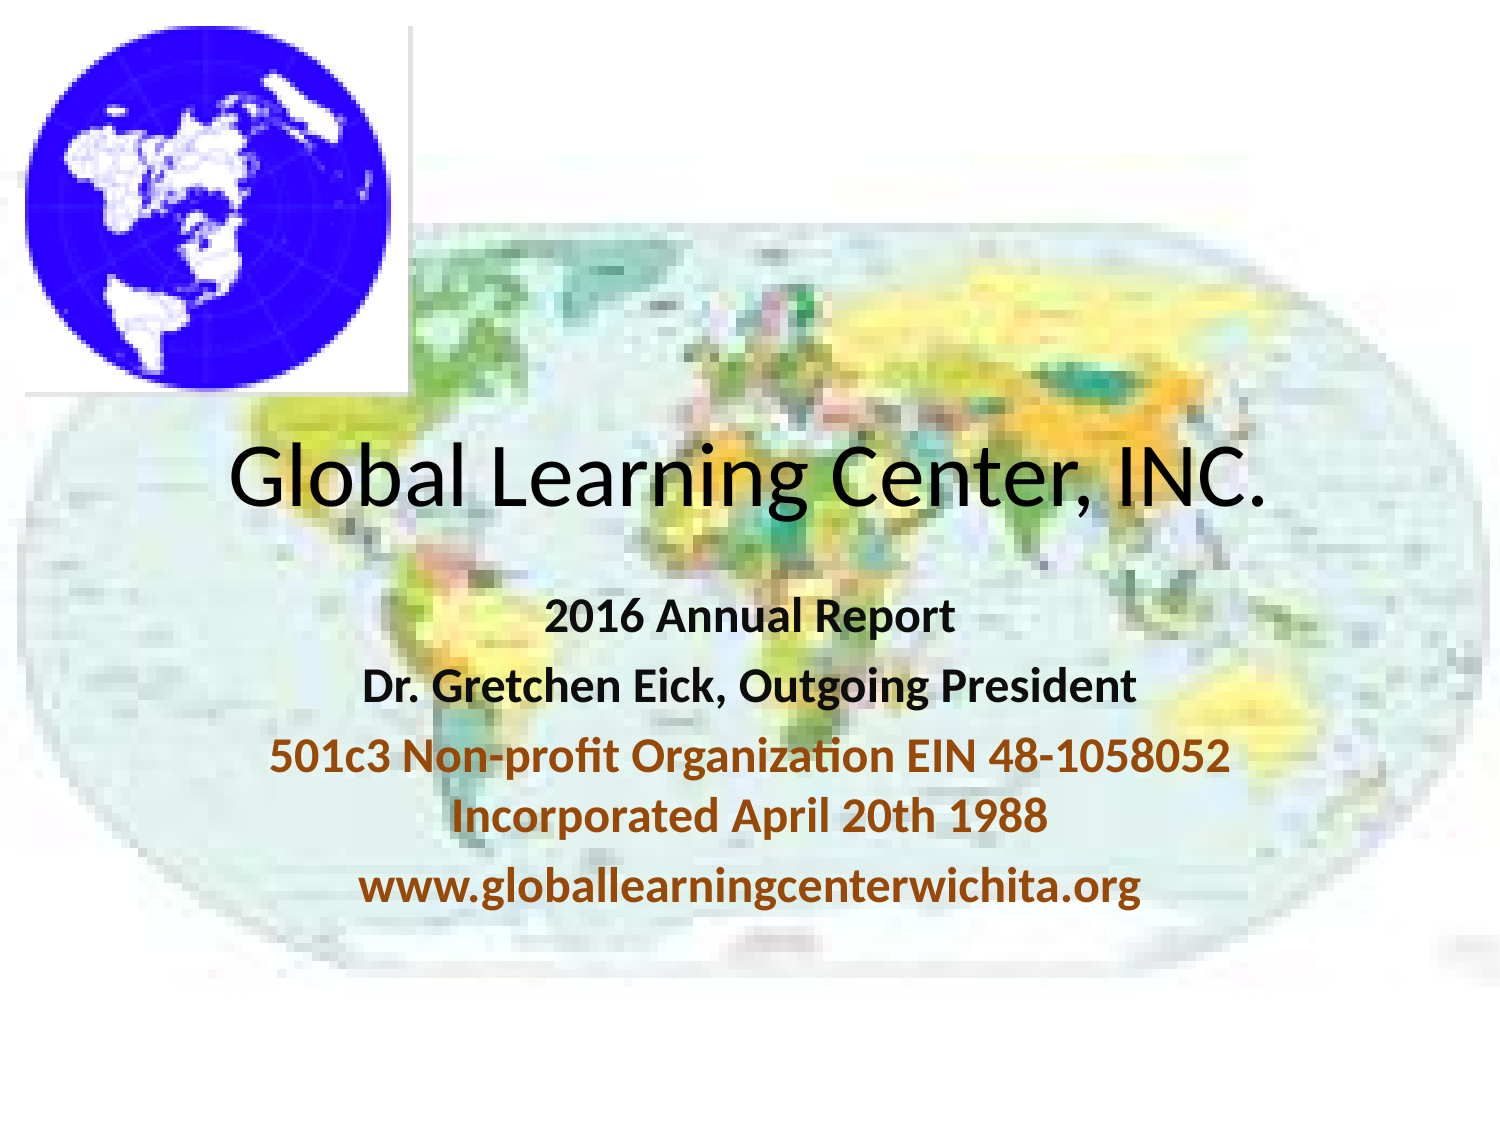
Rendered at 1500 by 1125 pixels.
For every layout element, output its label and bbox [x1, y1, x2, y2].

picture [0, 26, 1500, 996]
